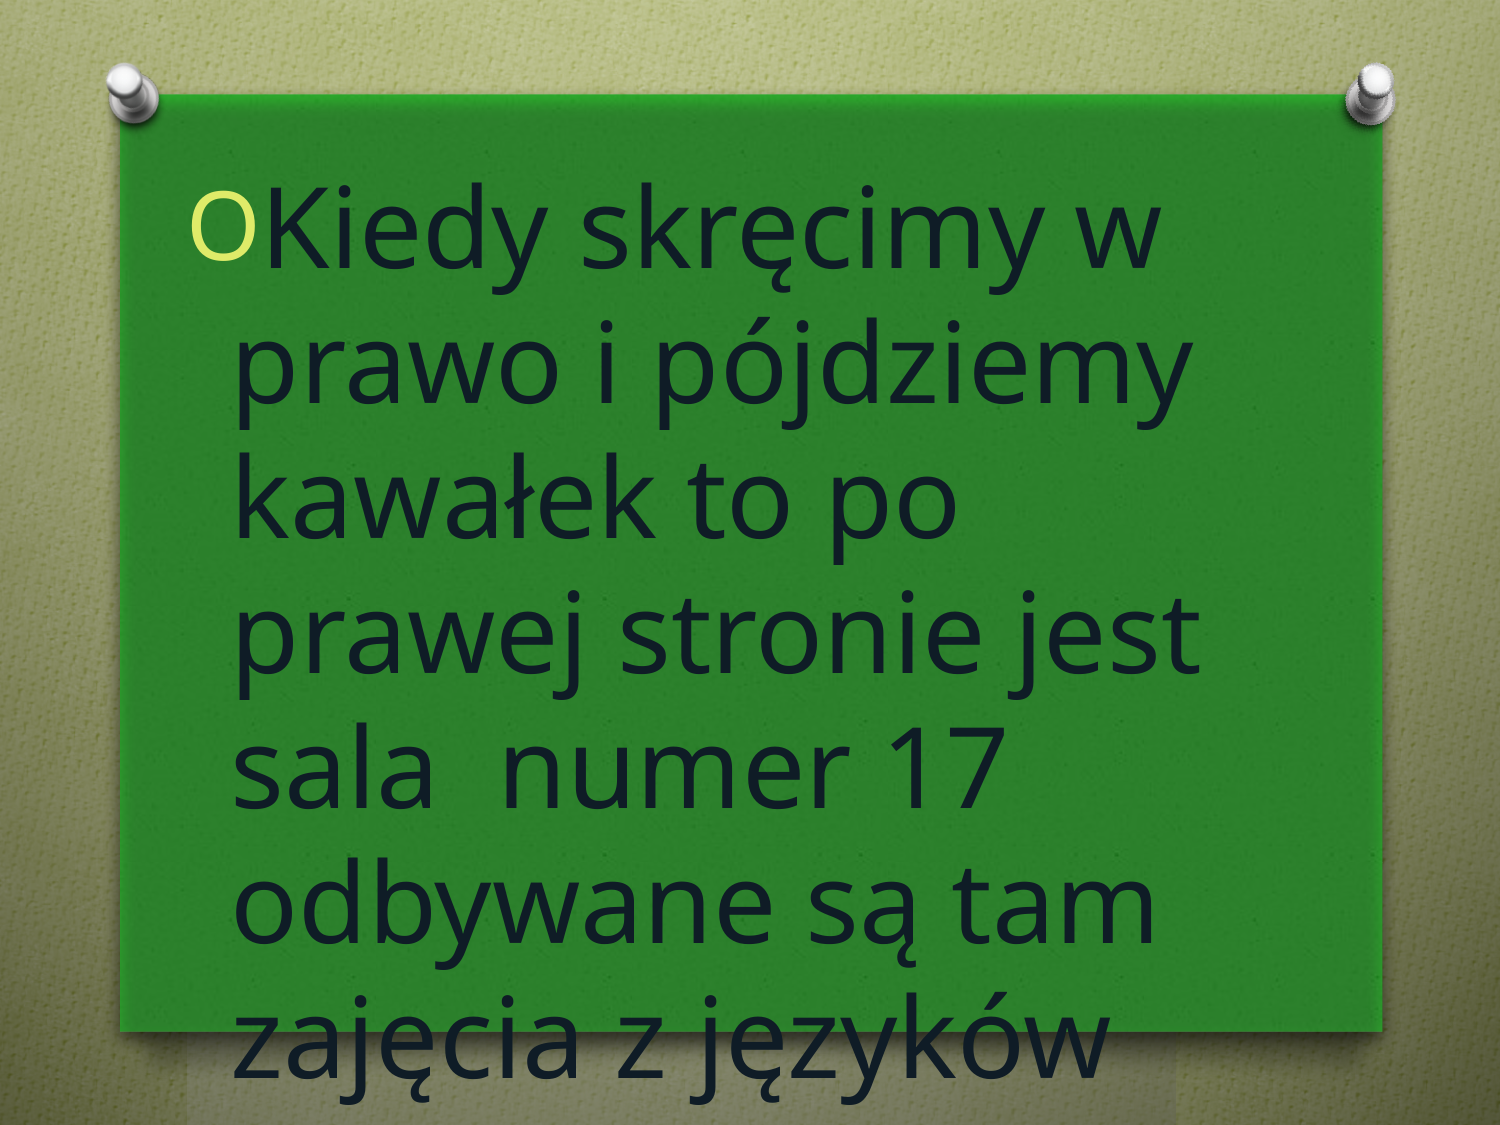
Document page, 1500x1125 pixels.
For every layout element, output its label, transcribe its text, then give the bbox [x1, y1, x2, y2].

picture [75, 31, 197, 152]
list Kiedy skręcimy w prawo i pójdziemy kawałek to po prawej stronie jest sala numer 17 odbywane są tam zajęcia z języków obcych . [170, 148, 1341, 941]
picture [1317, 35, 1439, 156]
